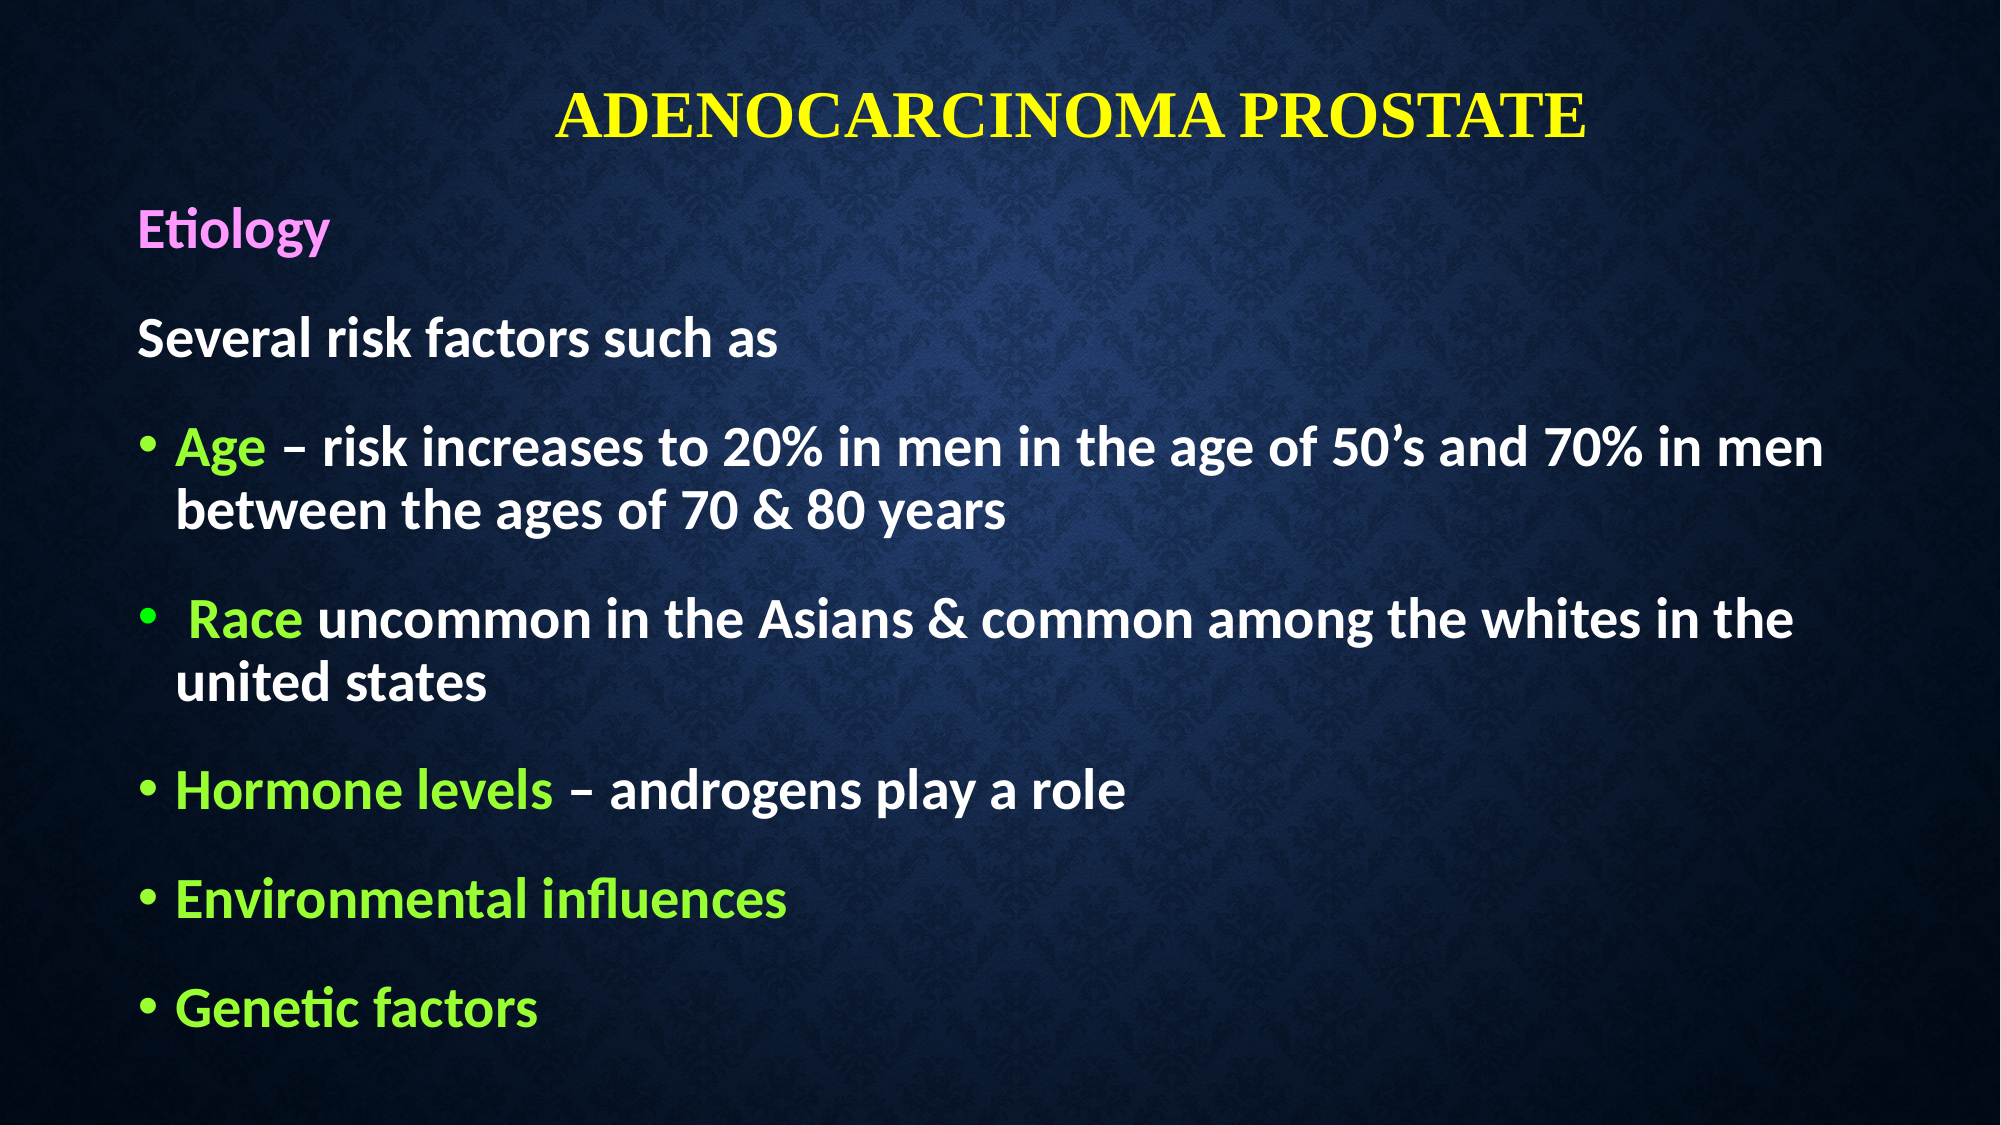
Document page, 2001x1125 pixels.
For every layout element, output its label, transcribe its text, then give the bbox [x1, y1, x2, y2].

title ADENOCARCINOMA PROSTATE [222, 7, 1922, 225]
list Etiology Several risk factors such as Age – risk increases to 20% in men in the age of 50’s and 70% in men between the ages of 70 & 80 years Race uncommon in the Asians & common among the whites in the united states Hormone levels – androgens play a role Environmental influences Genetic factors [123, 190, 1877, 1091]
